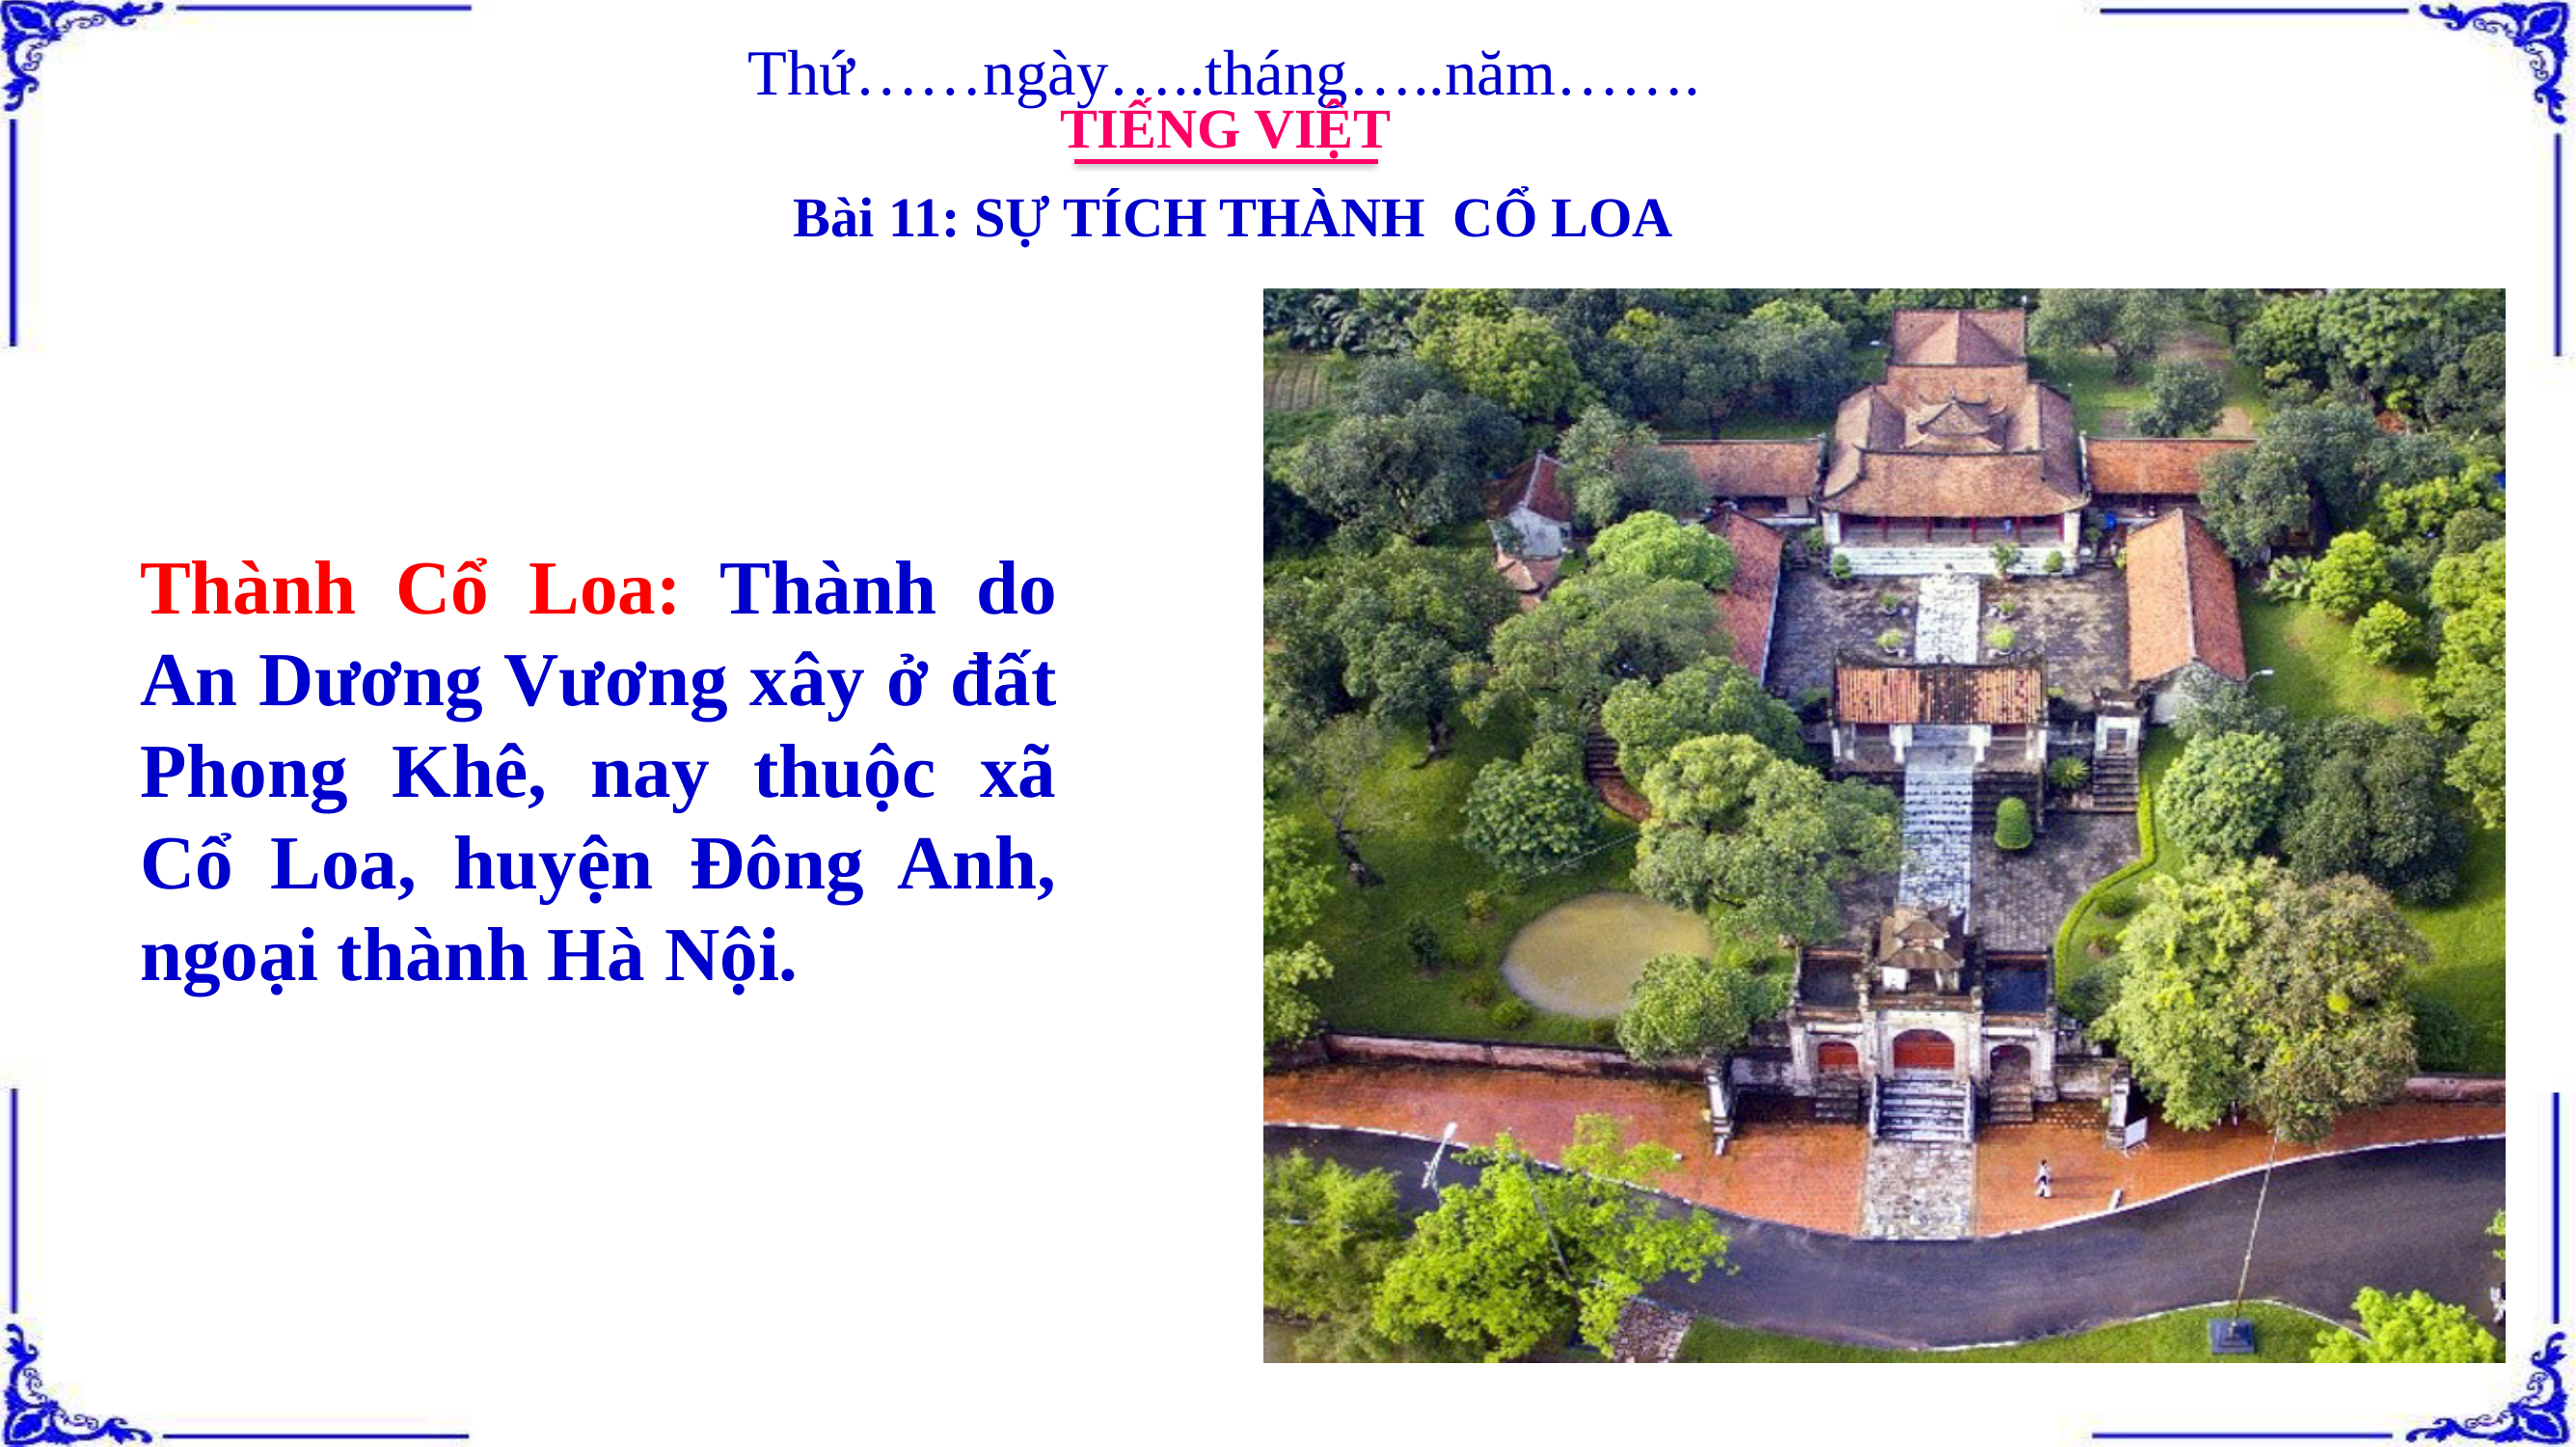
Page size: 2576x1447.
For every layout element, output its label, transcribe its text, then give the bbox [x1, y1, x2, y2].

picture [0, 0, 2576, 1447]
text_box Thành Cổ Loa: Thành do An Dương Vương xây ở đất Phong Khê, nay thuộc xã Cổ Loa, huyện Đông Anh, ngoại thành Hà Nội. [125, 530, 1071, 1003]
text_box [730, 23, 1721, 168]
text_box Bài 11: SỰ TÍCH THÀNH CỔ LOA [756, 176, 1710, 259]
